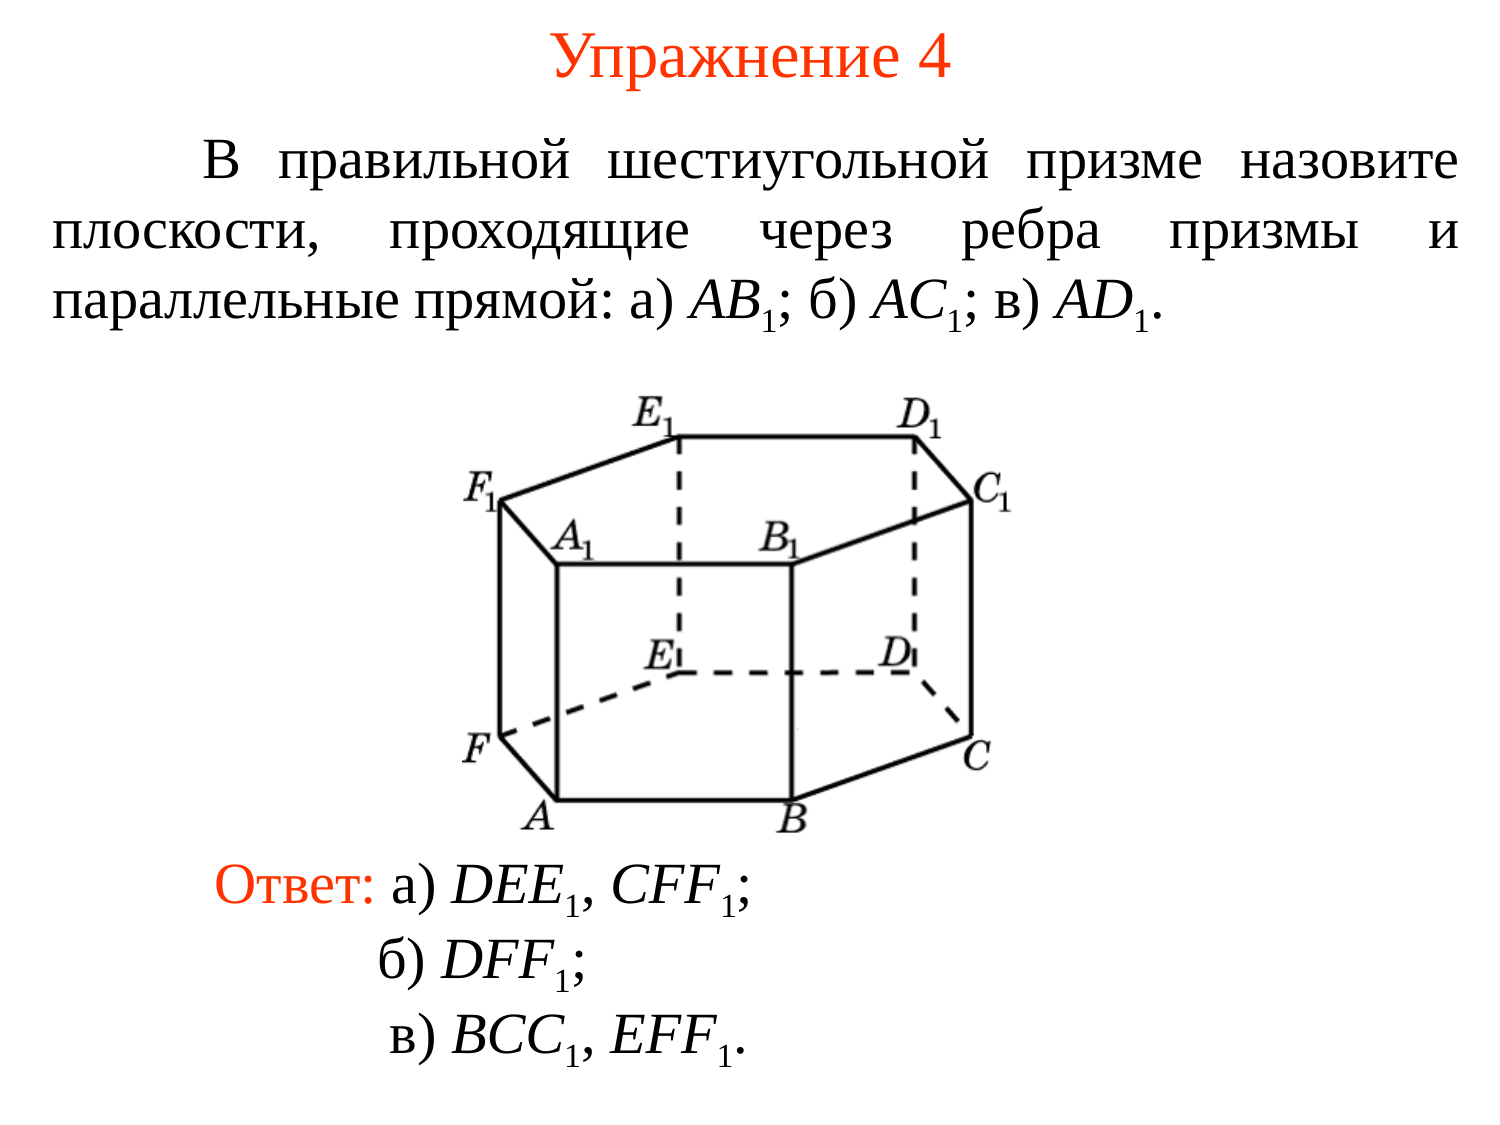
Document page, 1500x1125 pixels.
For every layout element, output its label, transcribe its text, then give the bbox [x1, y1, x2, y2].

text_box Ответ: а) DEE1, CFF1; [200, 837, 850, 932]
text_box в) BCC1, EFF1. [375, 987, 863, 1082]
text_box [462, 387, 1021, 847]
text_box В правильной шестиугольной призме назовите плоскости, проходящие через ребра призмы и параллельные прямой: а) AB1; б) AC1; в) AD1. [37, 112, 1475, 347]
text_box б) DFF1; [362, 932, 763, 1007]
text_box Упражнение 4 [112, 19, 1388, 83]
